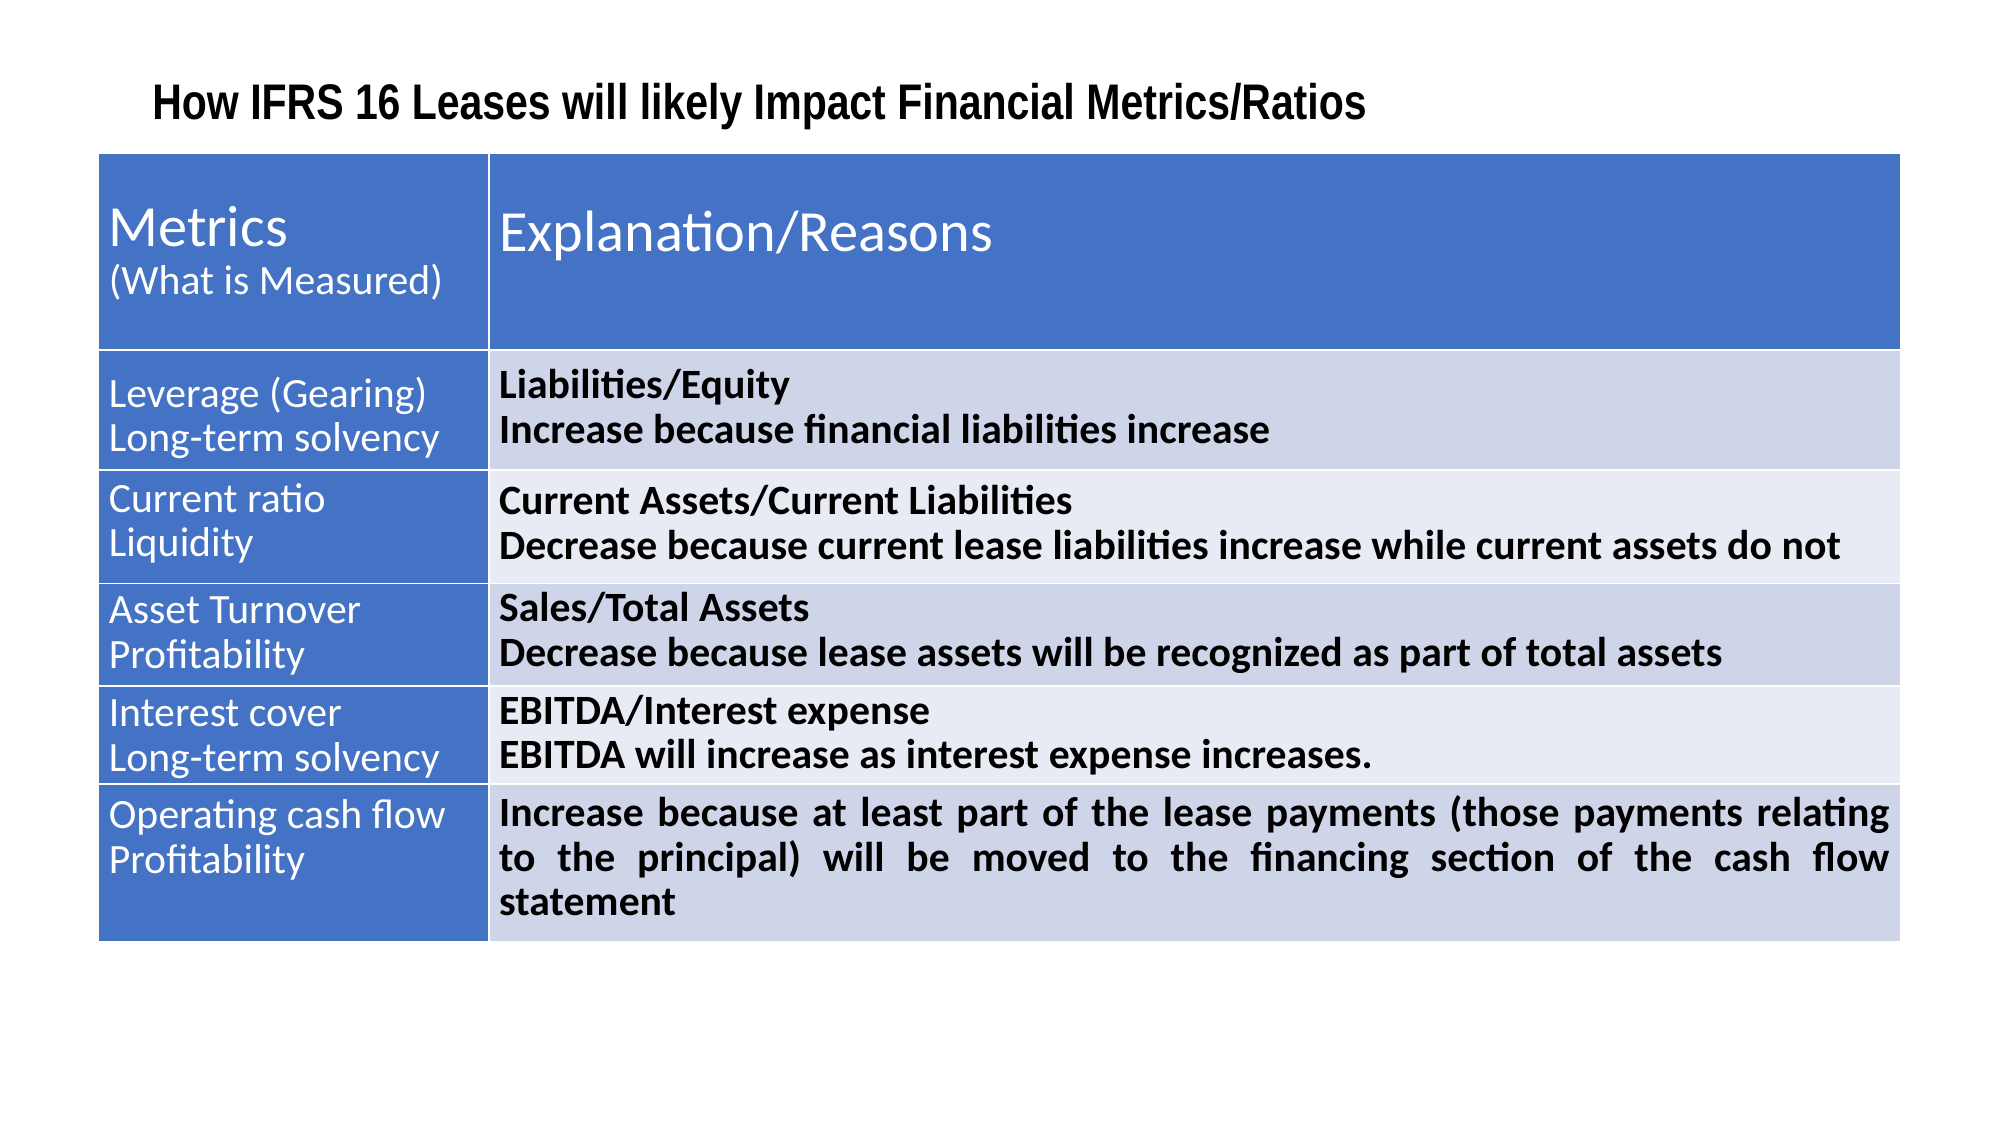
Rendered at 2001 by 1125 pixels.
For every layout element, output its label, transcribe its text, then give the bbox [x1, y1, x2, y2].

title How IFRS 16 Leases will likely Impact Financial Metrics/Ratios [137, 52, 1863, 153]
table_cell EBITDA/Interest expense EBITDA will increase as interest expense increases. [490, 687, 1900, 783]
table_cell Sales/Total Assets Decrease because lease assets will be recognized as part of total assets [490, 584, 1900, 685]
table_cell Current ratio Liquidity [99, 471, 488, 583]
table_cell Asset Turnover Profitability [99, 584, 488, 685]
table_cell Increase because at least part of the lease payments (those payments relating to the principal) will be moved to the financing section of the cash flow statement [490, 785, 1900, 941]
table_header Metrics (What is Measured) [99, 154, 488, 349]
table_cell Current Assets/Current Liabilities Decrease because current lease liabilities increase while current assets do not [490, 471, 1900, 583]
table_cell Interest cover Long-term solvency [99, 687, 488, 783]
table_cell Operating cash flow Profitability [99, 785, 488, 941]
table_cell Liabilities/Equity Increase because financial liabilities increase [490, 351, 1900, 469]
table_cell Leverage (Gearing) Long-term solvency [99, 351, 488, 469]
table_header Explanation/Reasons [490, 154, 1900, 349]
